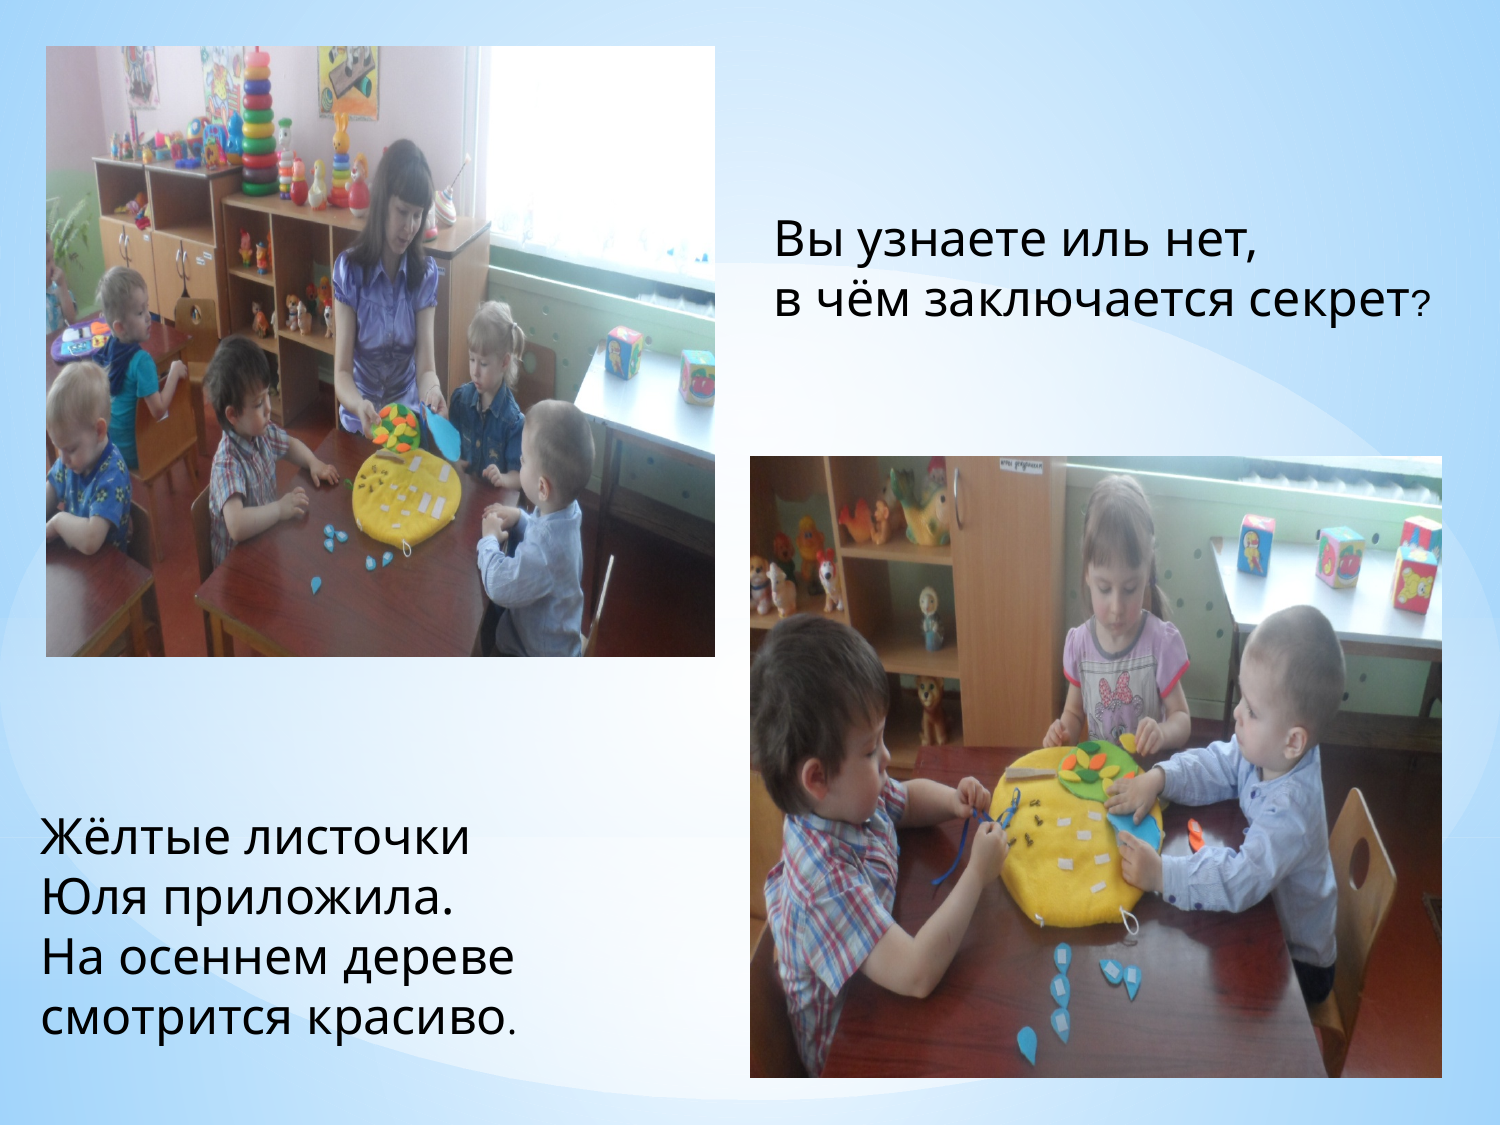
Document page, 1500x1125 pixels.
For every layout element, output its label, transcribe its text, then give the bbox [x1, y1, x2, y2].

picture [749, 456, 1442, 1079]
picture [46, 46, 716, 657]
text_box Жёлтые листочки Юля приложила. На осеннем дереве смотрится красиво. [25, 796, 532, 1052]
text_box Вы узнаете иль нет, в чём заключается секрет? [758, 199, 1446, 334]
